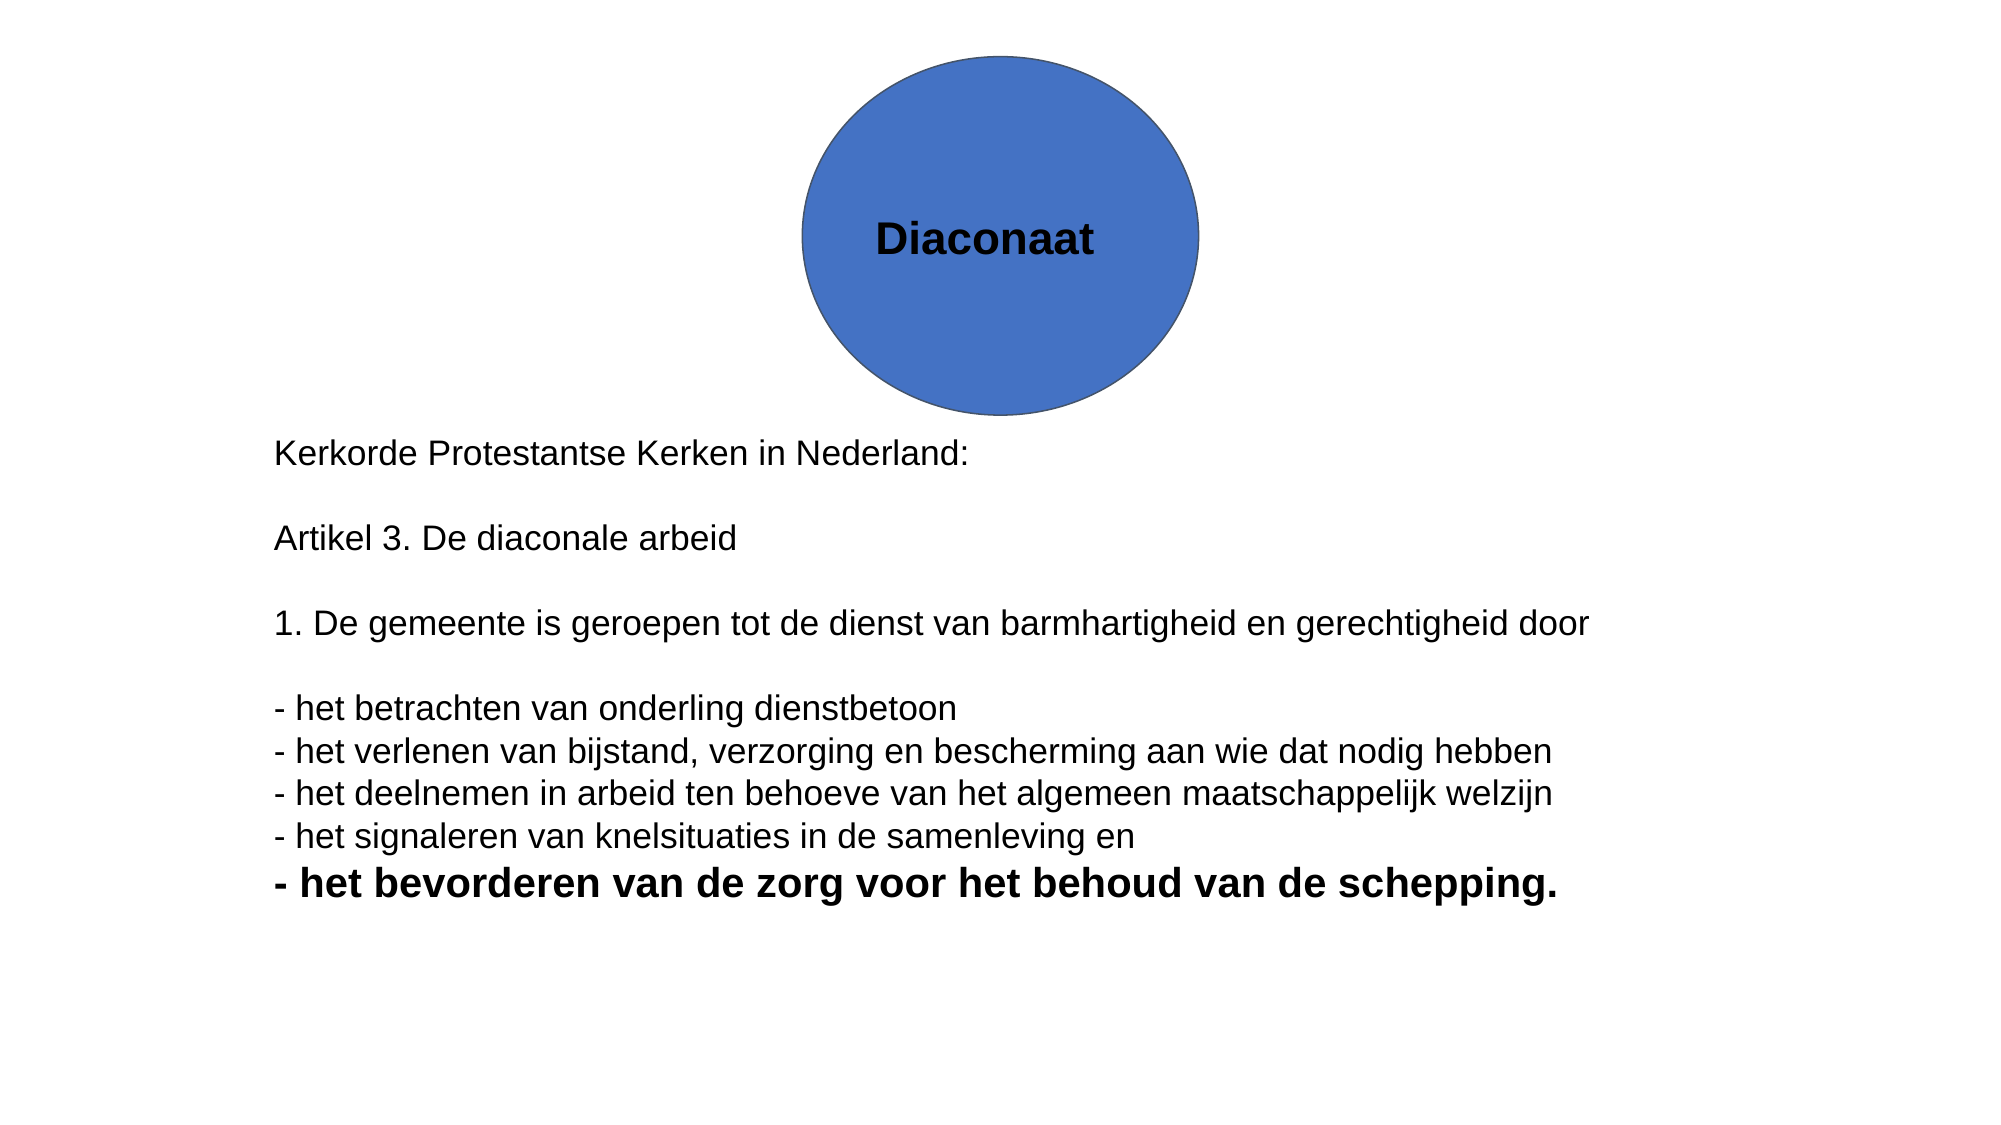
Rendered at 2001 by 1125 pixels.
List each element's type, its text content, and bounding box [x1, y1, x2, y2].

text_box Kerkorde Protestantse Kerken in Nederland: Artikel 3. De diaconale arbeid 1. De gemeente is geroepen tot de dienst van barmhartigheid en gerechtigheid door - het betrachten van onderling dienstbetoon - het verlenen van bijstand, verzorging en bescherming aan wie dat nodig hebben - het deelnemen in arbeid ten behoeve van het algemeen maatschappelijk welzijn - het signaleren van knelsituaties in de samenleving en - het bevorderen van de zorg voor het behoud van de schepping. [258, 415, 2000, 921]
text_box Diaconaat [802, 56, 1199, 415]
